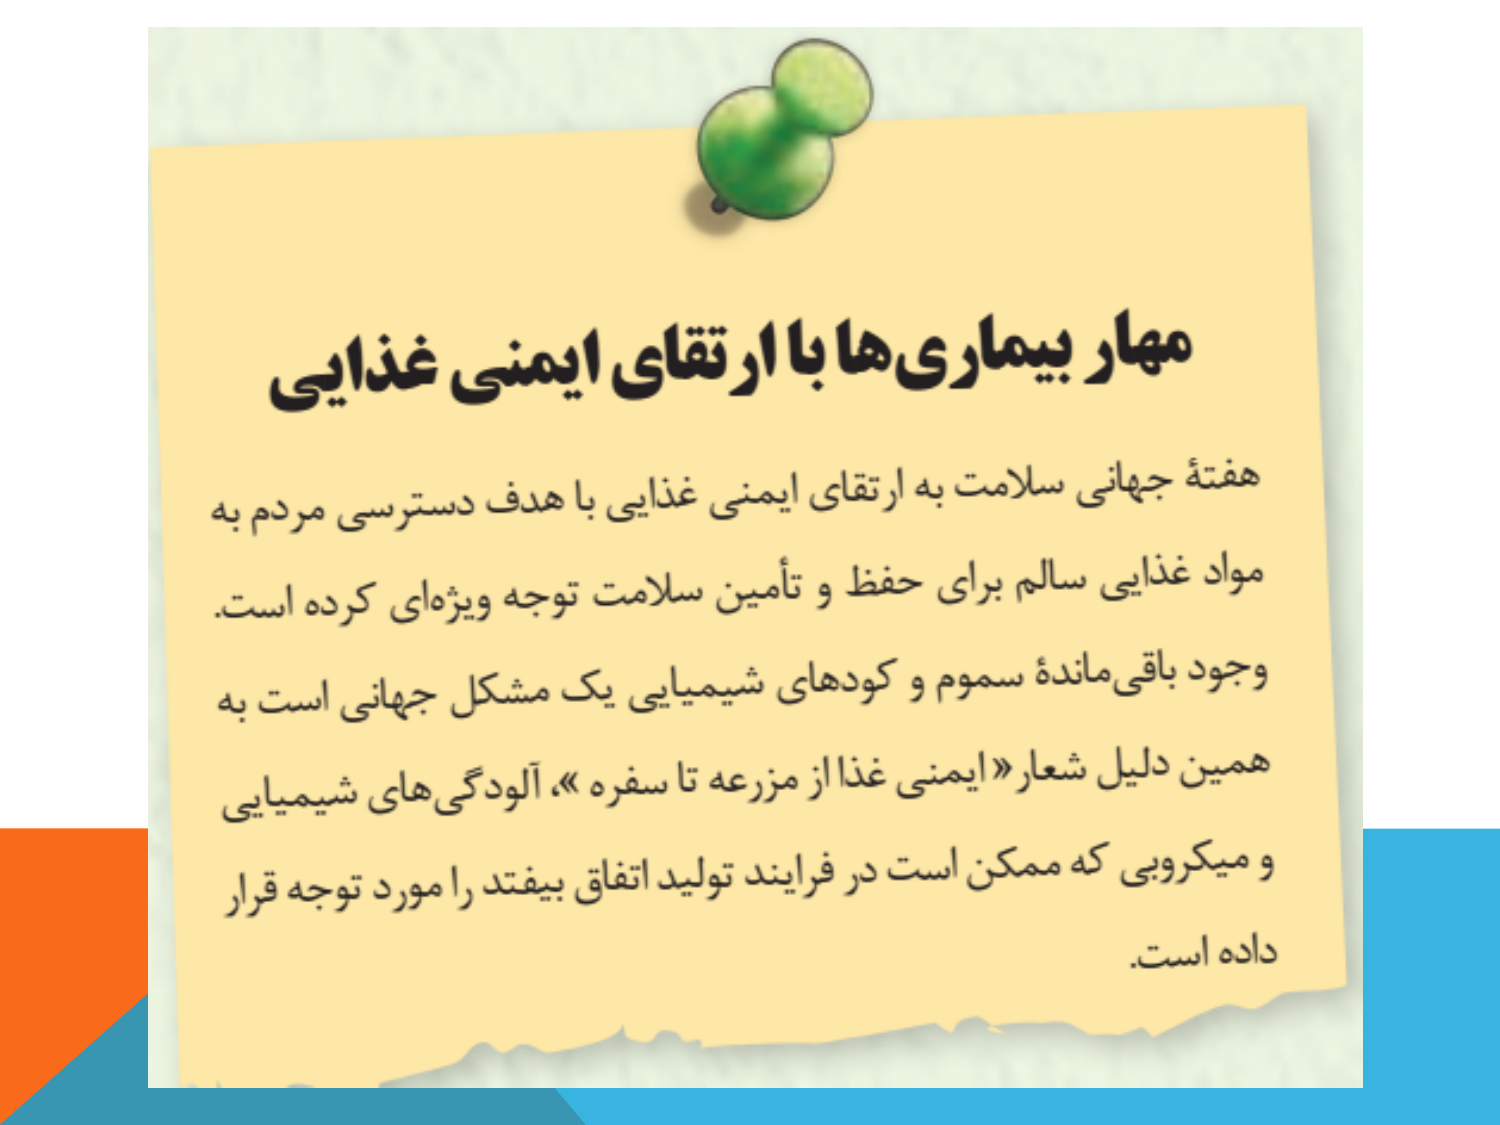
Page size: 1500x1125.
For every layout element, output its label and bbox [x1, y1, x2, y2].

picture [147, 27, 1363, 1088]
